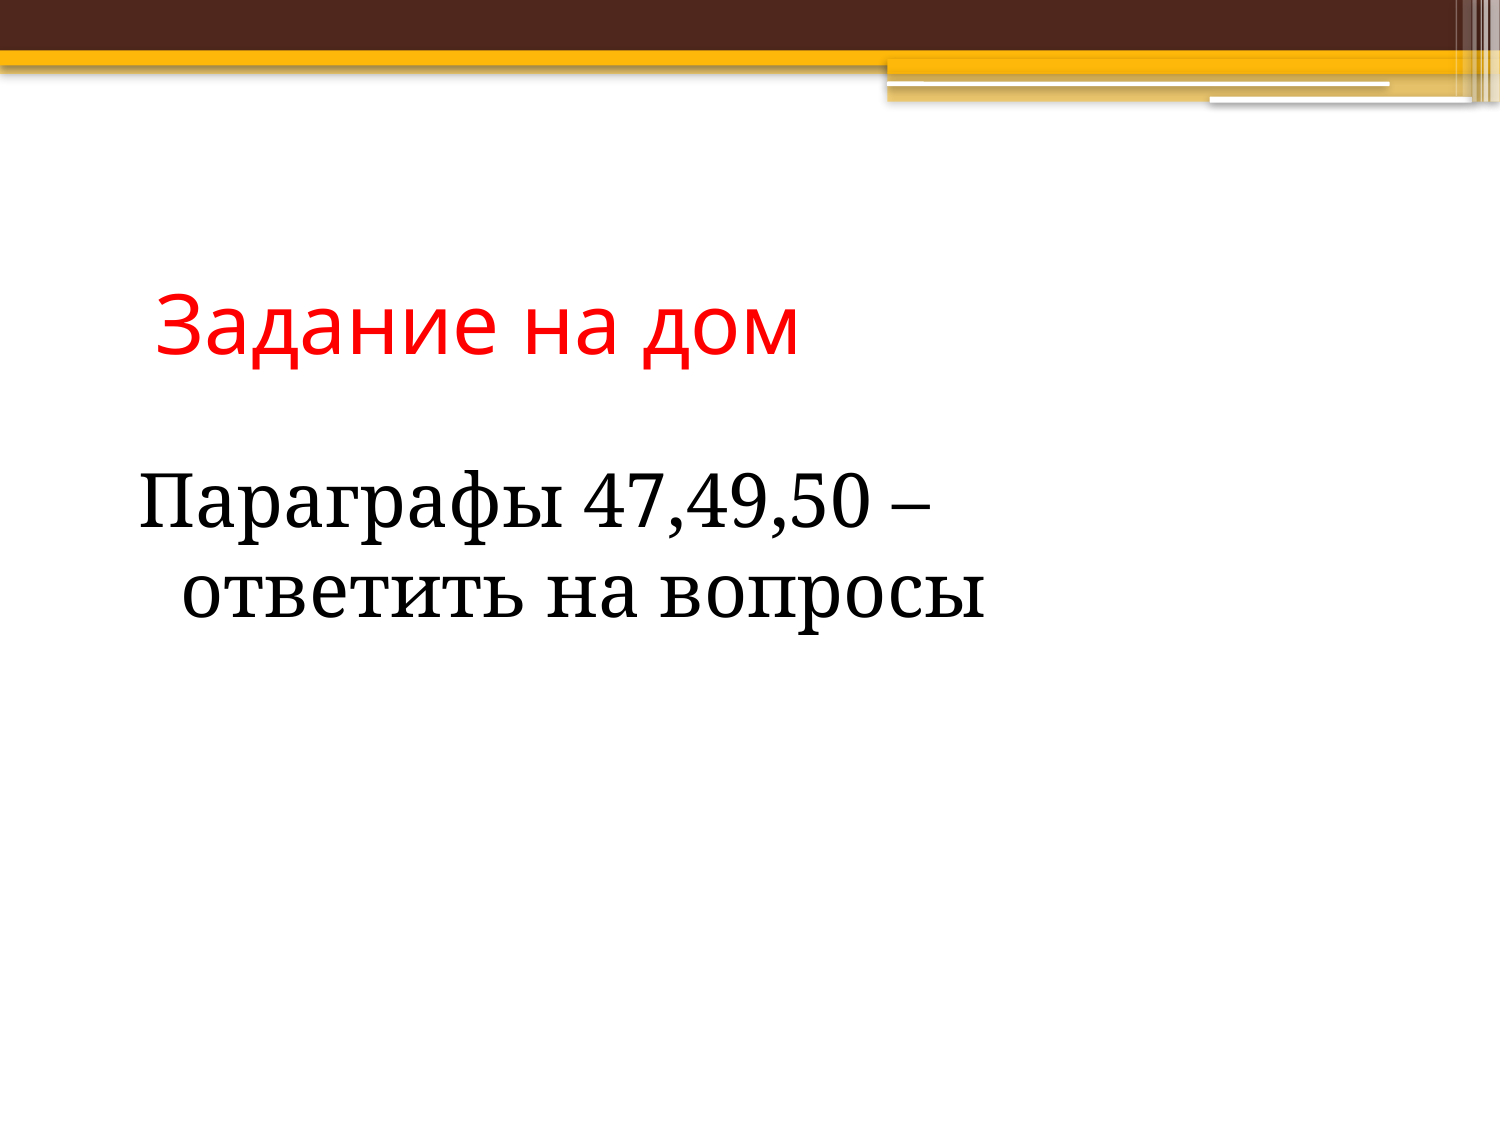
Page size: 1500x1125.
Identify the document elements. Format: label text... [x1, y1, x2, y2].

title Задание на дом [140, 246, 1329, 397]
list Параграфы 47,49,50 – ответить на вопросы [105, 445, 1254, 783]
